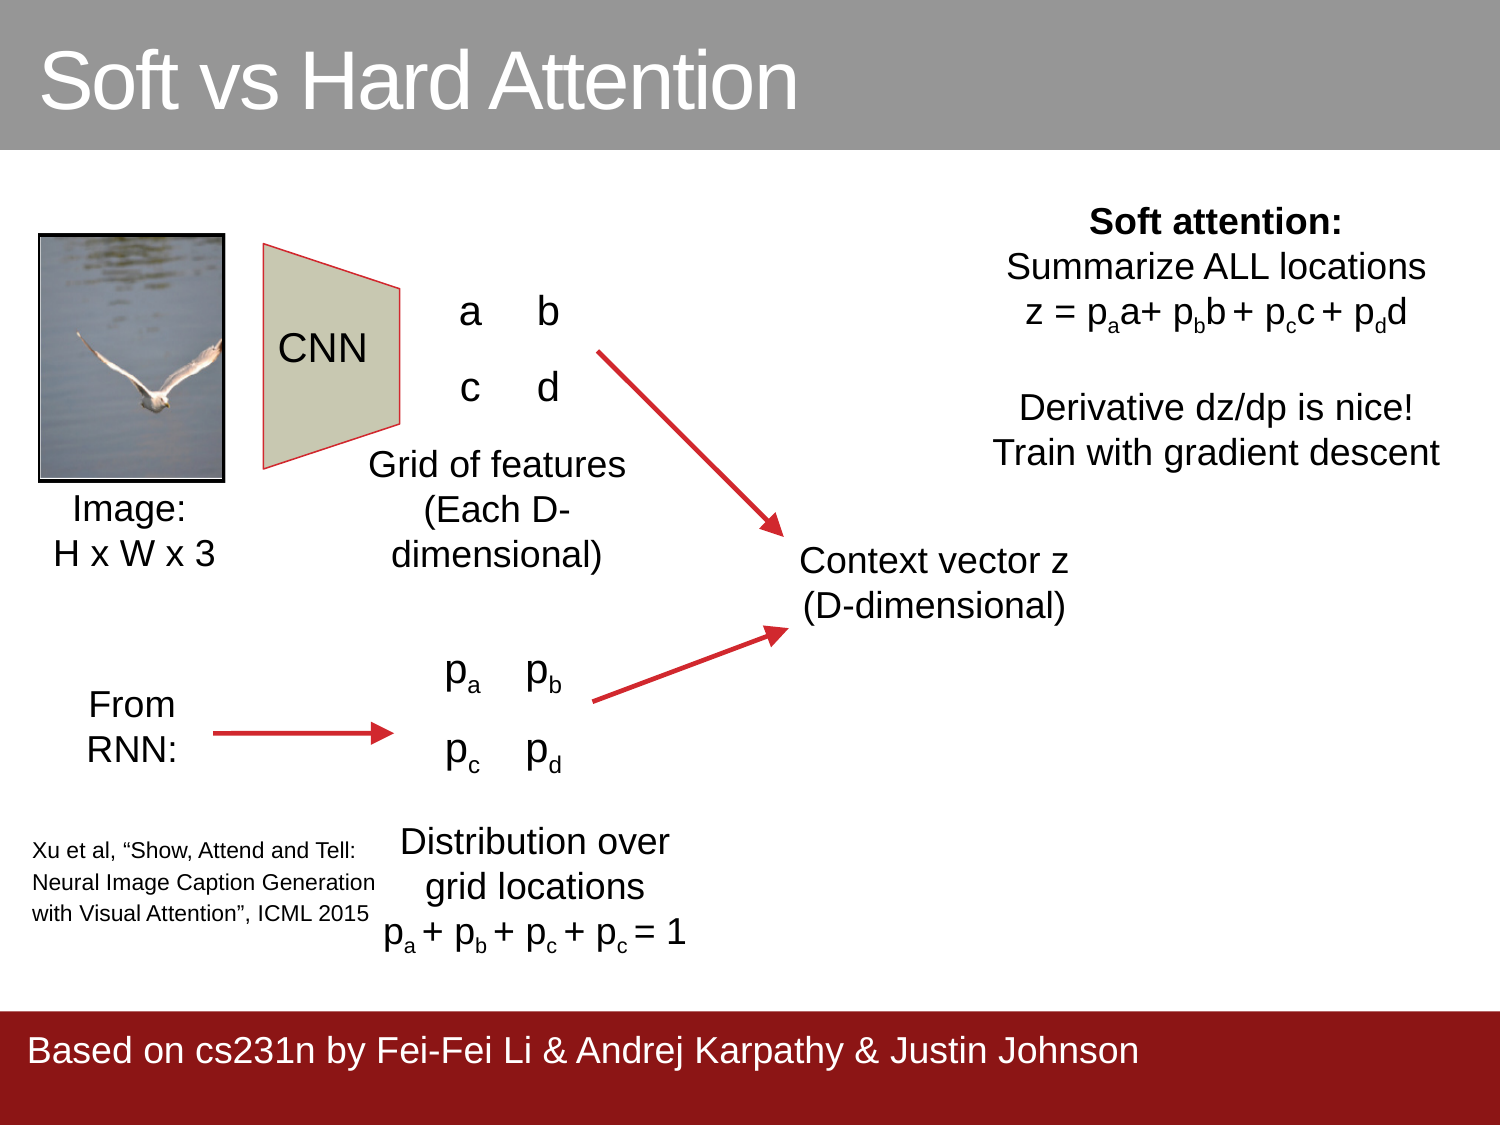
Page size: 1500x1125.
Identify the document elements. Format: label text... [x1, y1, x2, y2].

table_cell pc [422, 711, 503, 792]
text_box Context vector z (D-dimensional) [747, 494, 971, 669]
table_cell pd [503, 711, 584, 792]
text_box Distribution over grid locations pa + pb + pc + pc = 1 [357, 801, 713, 977]
picture [32, 221, 232, 491]
table_header pb [503, 633, 584, 711]
table_header pa [422, 633, 503, 711]
table_header b [509, 274, 587, 349]
text_box From RNN: [51, 664, 214, 802]
text_box CNN [262, 306, 401, 407]
text_box Soft attention: Summarize ALL locations z = paa+ pbb + pcc + pdd Derivative dz/dp is nice! Train with gradient descent [971, 181, 1461, 702]
table_header a [432, 274, 509, 349]
table_cell c [432, 349, 509, 425]
text_box [263, 407, 400, 470]
text_box Grid of features (Each D-dimensional) [303, 424, 691, 600]
text_box [263, 243, 400, 306]
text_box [597, 350, 785, 538]
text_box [592, 627, 790, 703]
title Soft vs Hard Attention [0, 0, 1350, 152]
table_cell d [509, 349, 587, 425]
text_box Image: H x W x 3 [37, 500, 232, 606]
text_box Xu et al, “Show, Attend and Tell: Neural Image Caption Generation with Visual Attention”, ICML 2015 [17, 816, 402, 934]
